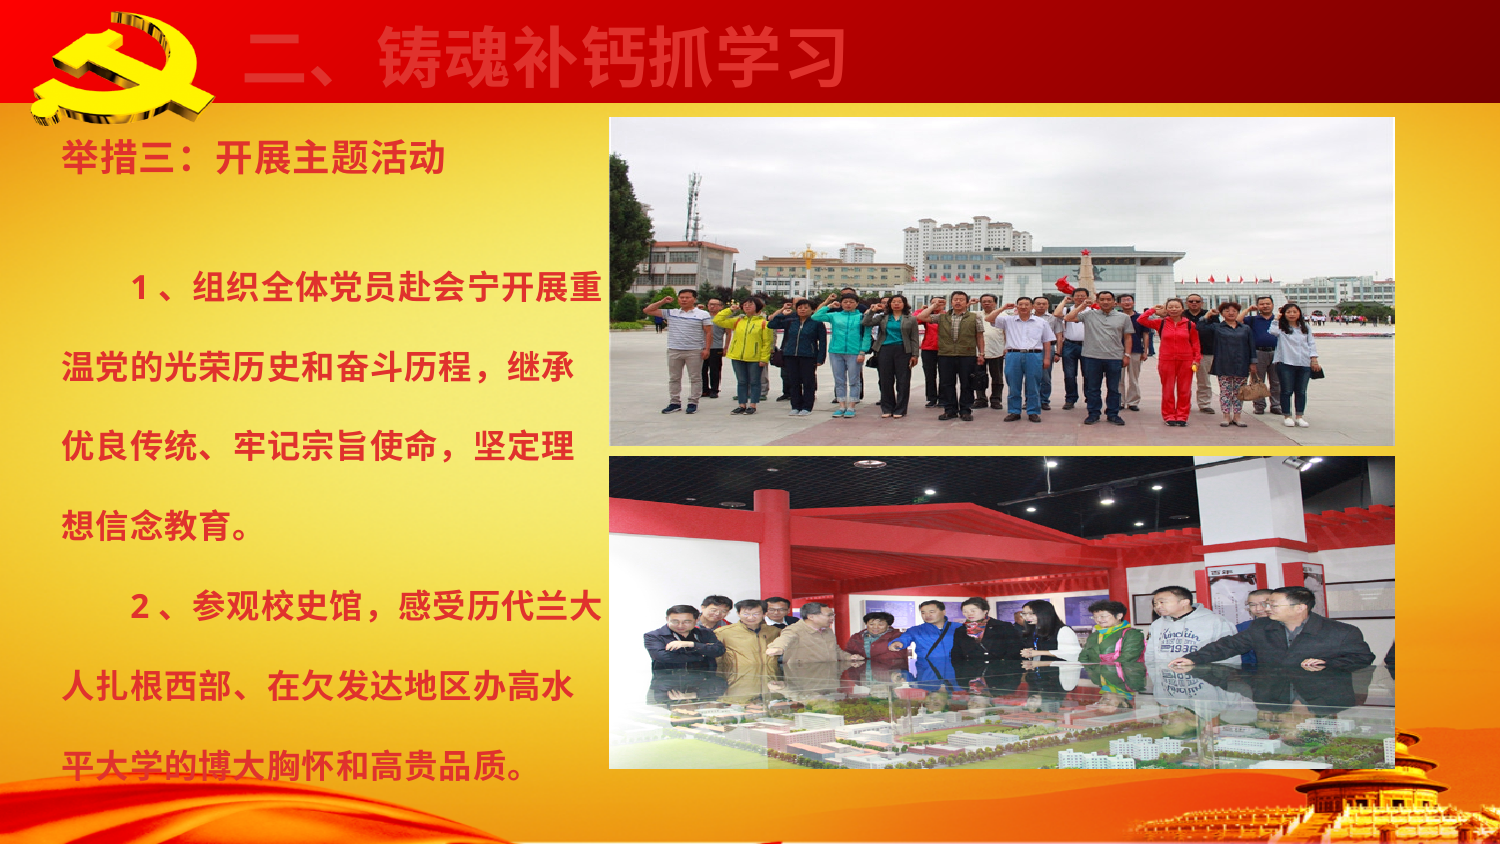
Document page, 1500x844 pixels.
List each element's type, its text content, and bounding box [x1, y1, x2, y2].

picture [0, 11, 1500, 844]
list 举措三：开展主题活动 1、组织全体党员赴会宁开展重温党的光荣历史和奋斗历程，继承优良传统、牢记宗旨使命，坚定理想信念教育。 2、参观校史馆，感受历代兰大人扎根西部、在欠发达地区办高水平大学的博大胸怀和高贵品质。 [46, 127, 622, 844]
text_box 二、铸魂补钙抓学习 [226, 8, 872, 104]
